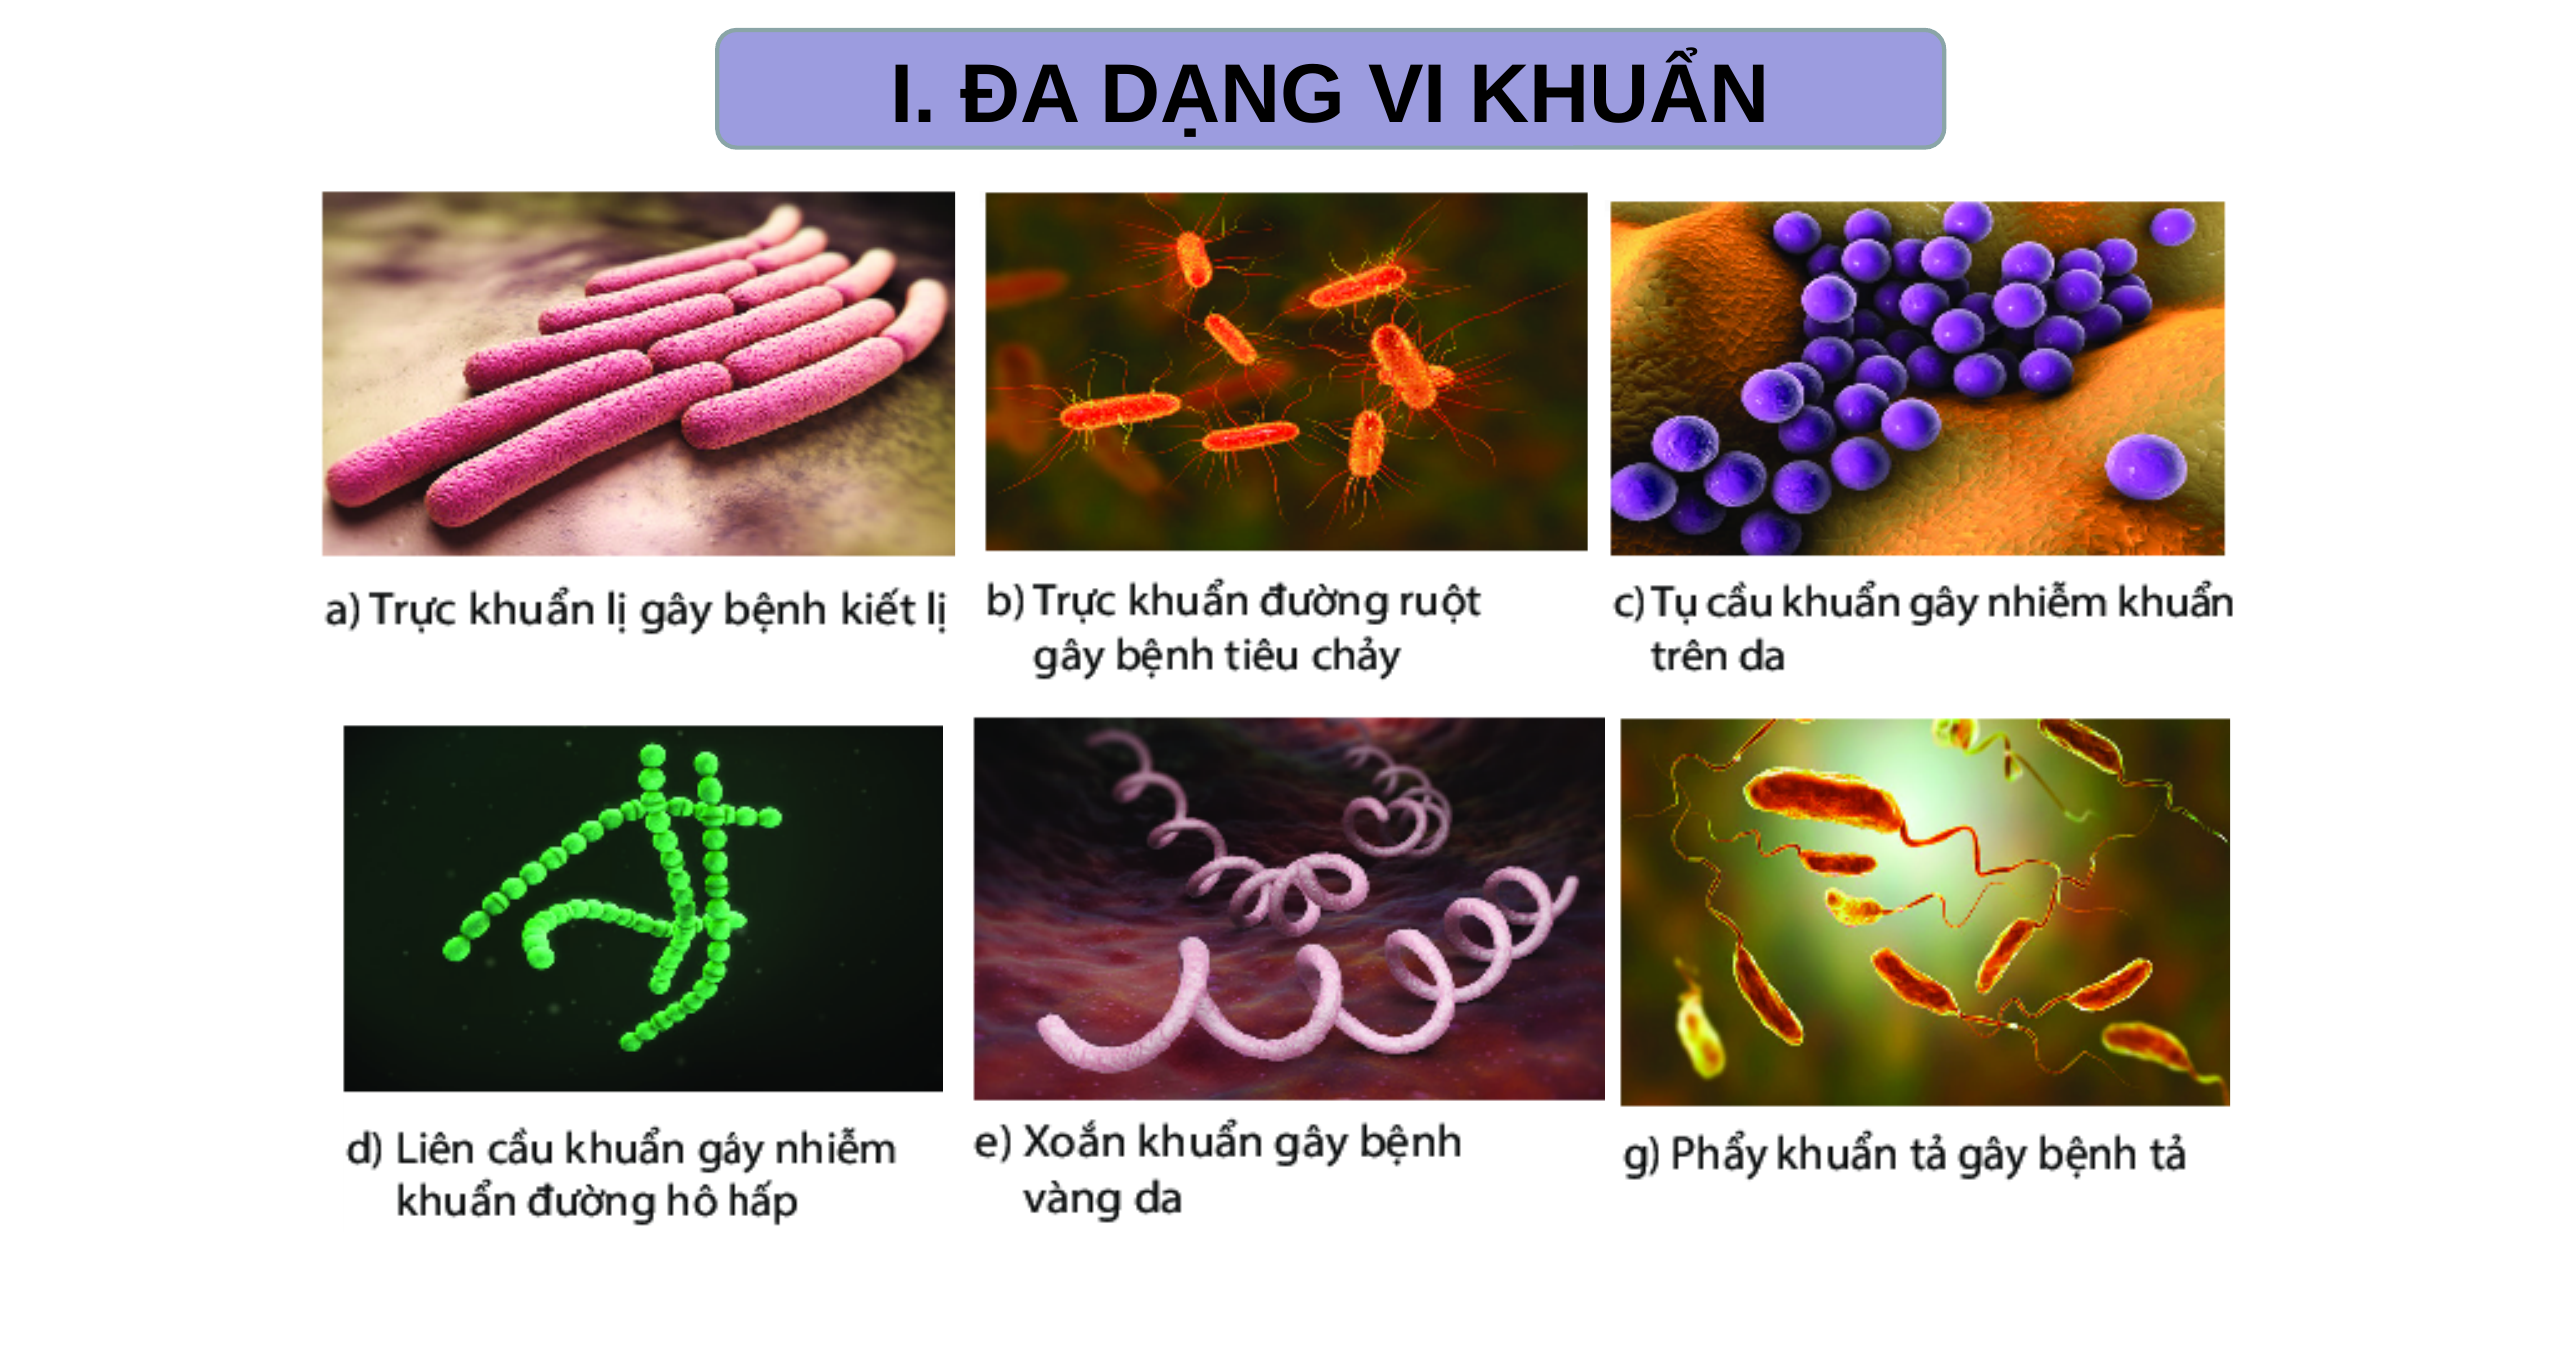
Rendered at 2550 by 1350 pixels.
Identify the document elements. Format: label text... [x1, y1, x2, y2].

picture [1604, 199, 2236, 687]
picture [967, 711, 1606, 1232]
picture [318, 190, 956, 664]
picture [342, 724, 944, 1232]
picture [979, 191, 1588, 687]
picture [1619, 712, 2231, 1207]
text_box I. ĐA DẠNG VI KHUẨN [715, 27, 1947, 150]
